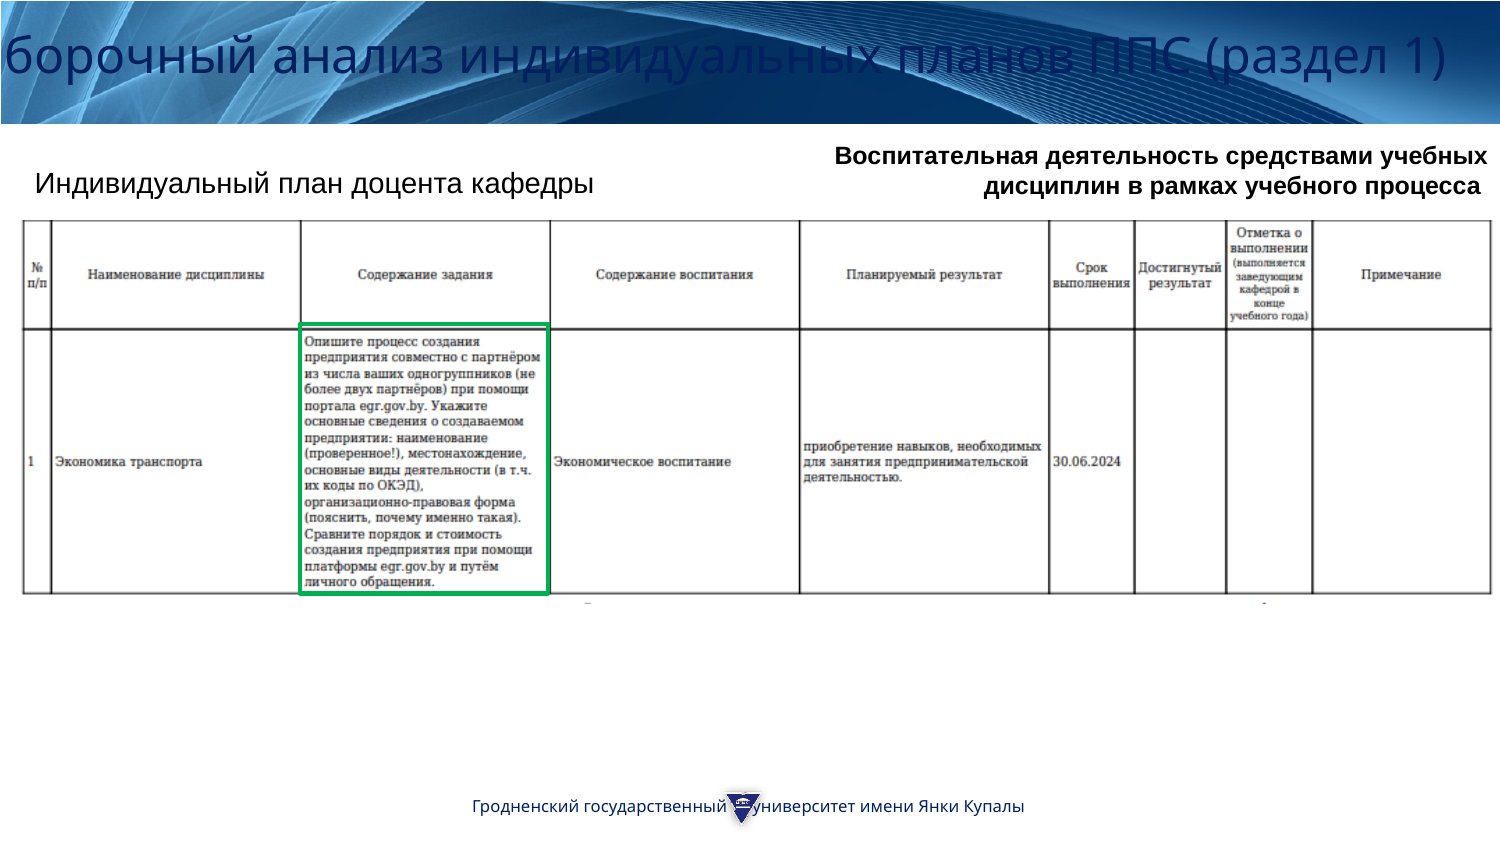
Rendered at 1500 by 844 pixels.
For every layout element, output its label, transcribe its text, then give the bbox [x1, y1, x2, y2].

picture [1, 219, 1500, 604]
picture [722, 787, 764, 830]
text_box Индивидуальный план доцента кафедры [23, 158, 607, 205]
picture [2, 2, 1500, 124]
text_box Выборочный анализ индивидуальных планов ППС (раздел 1) [0, 17, 1459, 89]
text_box Воспитательная деятельность средствами учебных дисциплин в рамках учебного процесса [741, 133, 1500, 205]
